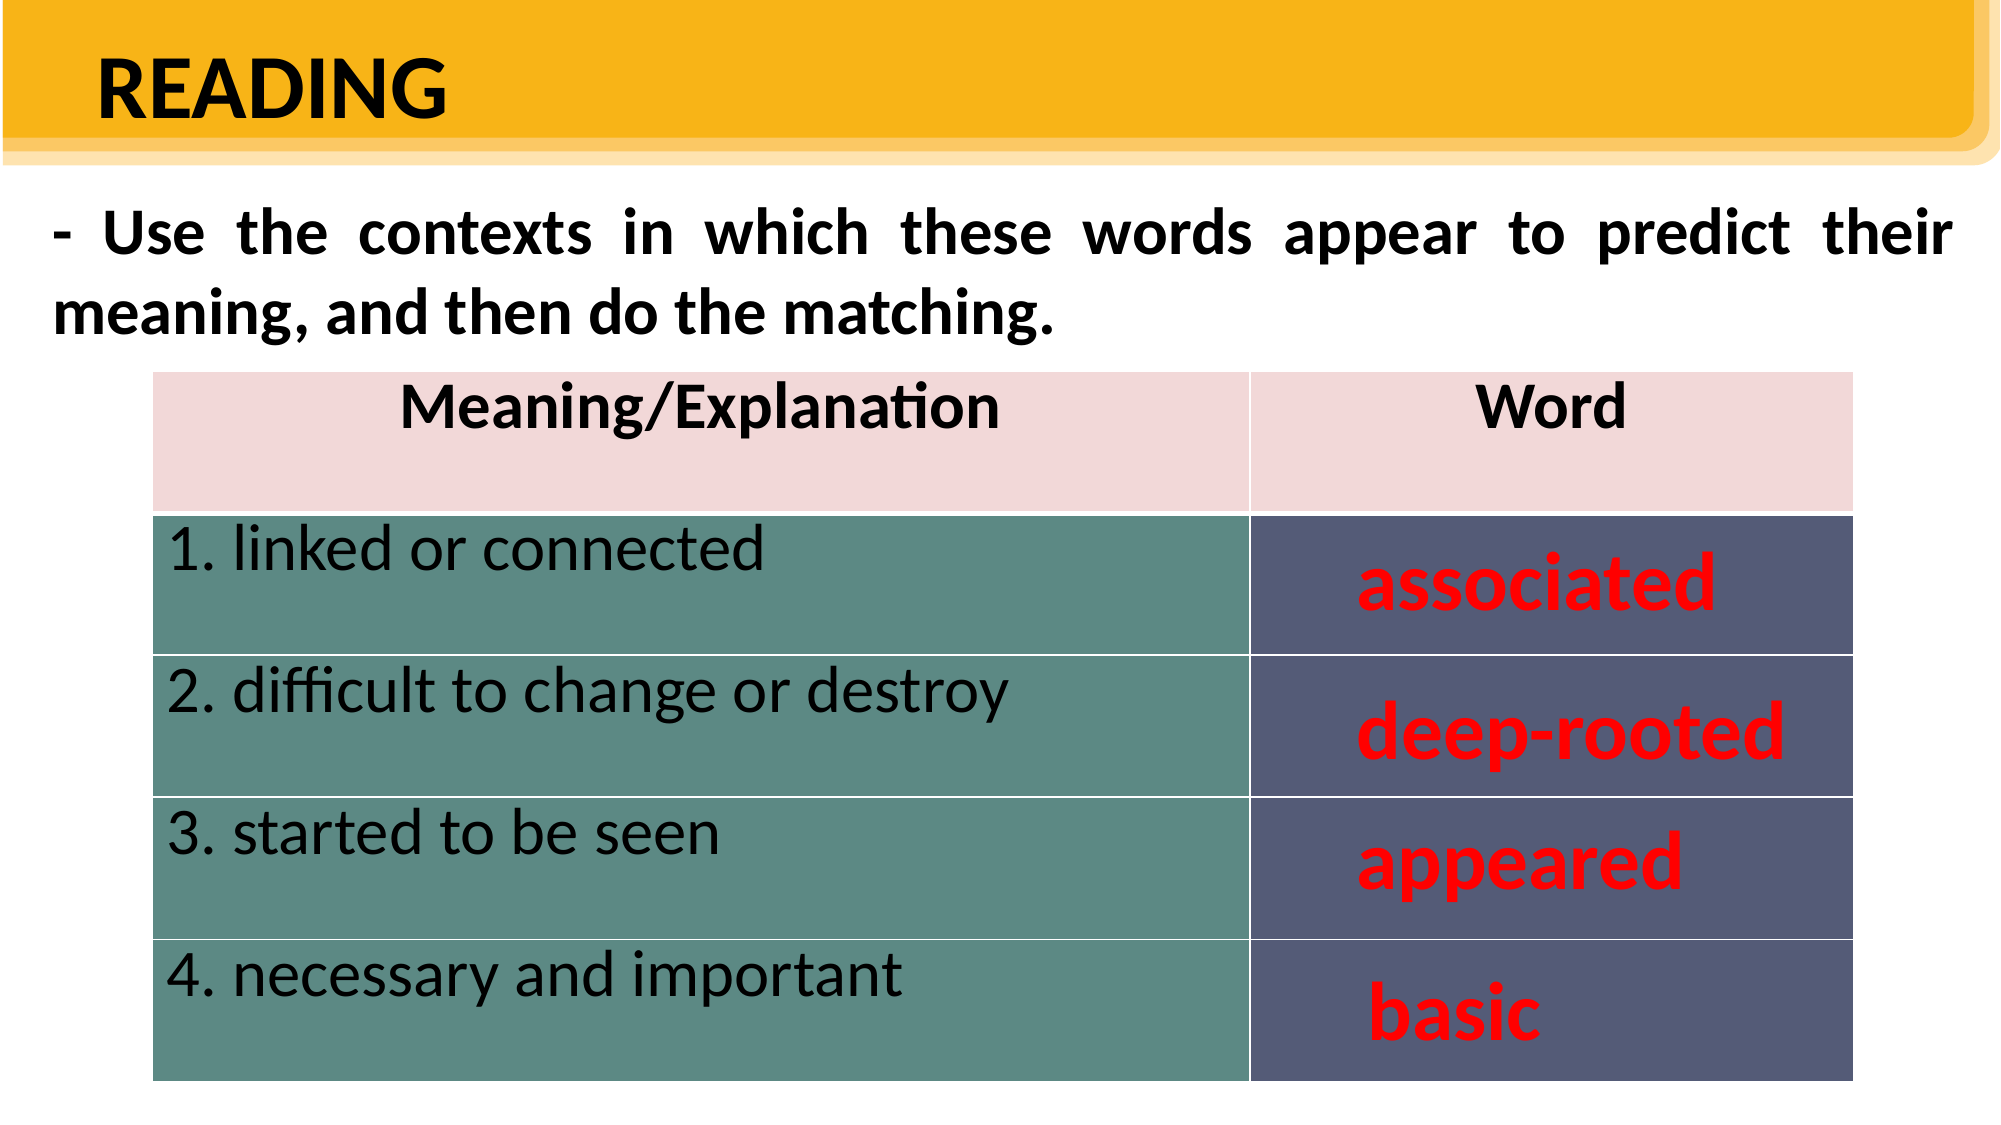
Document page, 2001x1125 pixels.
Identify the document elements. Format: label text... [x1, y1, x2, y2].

text_box - Use the contexts in which these words appear to predict their meaning, and then do the matching. [37, 180, 1972, 355]
text_box associated [1341, 519, 1786, 635]
table_cell [1251, 656, 1853, 796]
text_box basic [1352, 950, 1901, 1065]
table_cell 1. linked or connected [153, 516, 1249, 654]
table_cell 2. difficult to change or destroy [153, 656, 1249, 796]
table_cell [1251, 516, 1853, 654]
table_cell 4. necessary and important [153, 940, 1249, 1081]
table_cell [1251, 940, 1853, 1081]
table_header Meaning/Explanation [153, 372, 1249, 511]
text_box deep-rooted [1341, 668, 1890, 784]
table_cell 3. started to be seen [153, 798, 1249, 939]
table_cell [1251, 798, 1853, 939]
table_header Word [1251, 372, 1853, 511]
text_box appeared [1341, 798, 1890, 914]
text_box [2, 0, 2000, 166]
